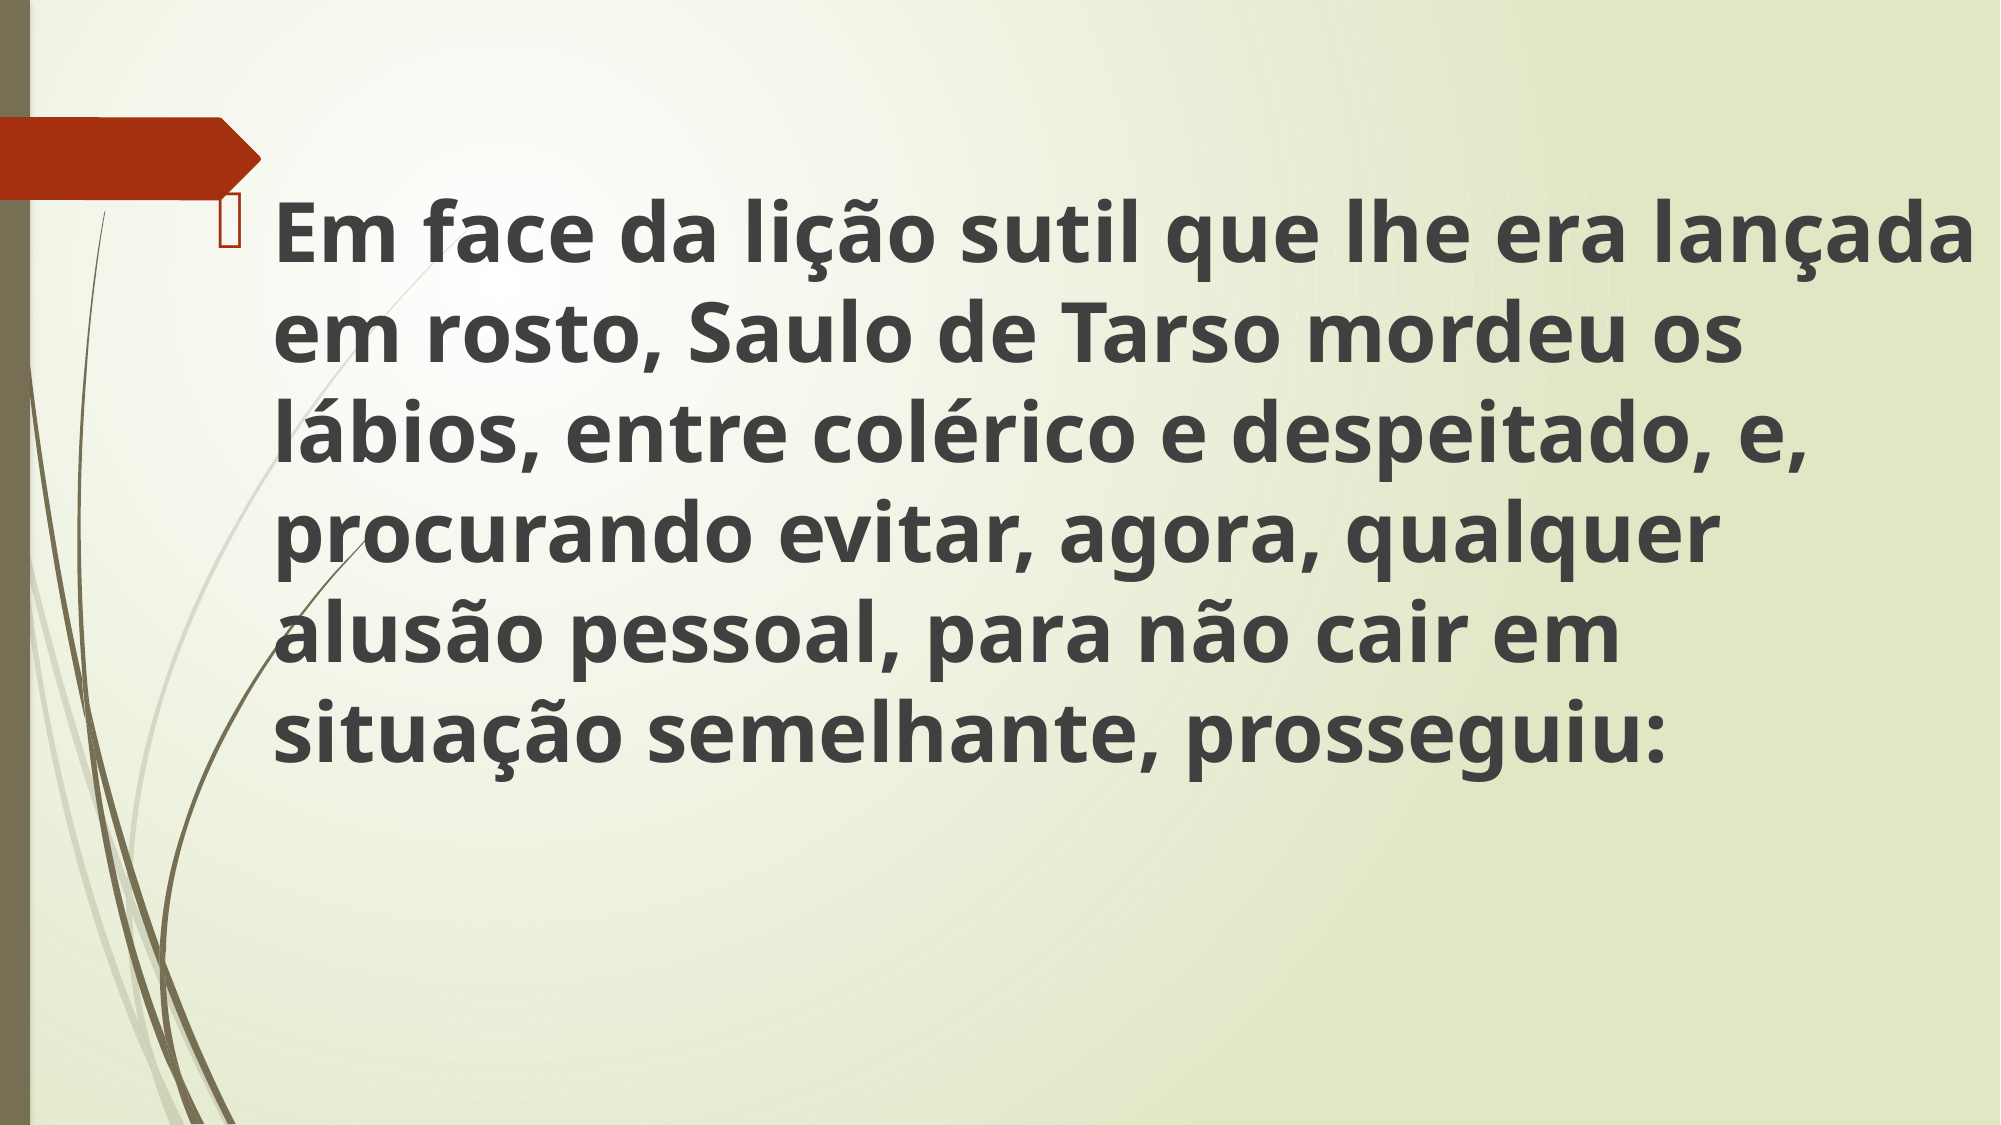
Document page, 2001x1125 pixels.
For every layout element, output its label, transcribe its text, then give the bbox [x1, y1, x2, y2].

list Em face da lição sutil que lhe era lançada em rosto, Saulo de Tarso mordeu os lábios, entre colérico e despeitado, e, procurando evitar, agora, qualquer alusão pessoal, para não cair em situação semelhante, prosseguiu: [201, 0, 2000, 1125]
